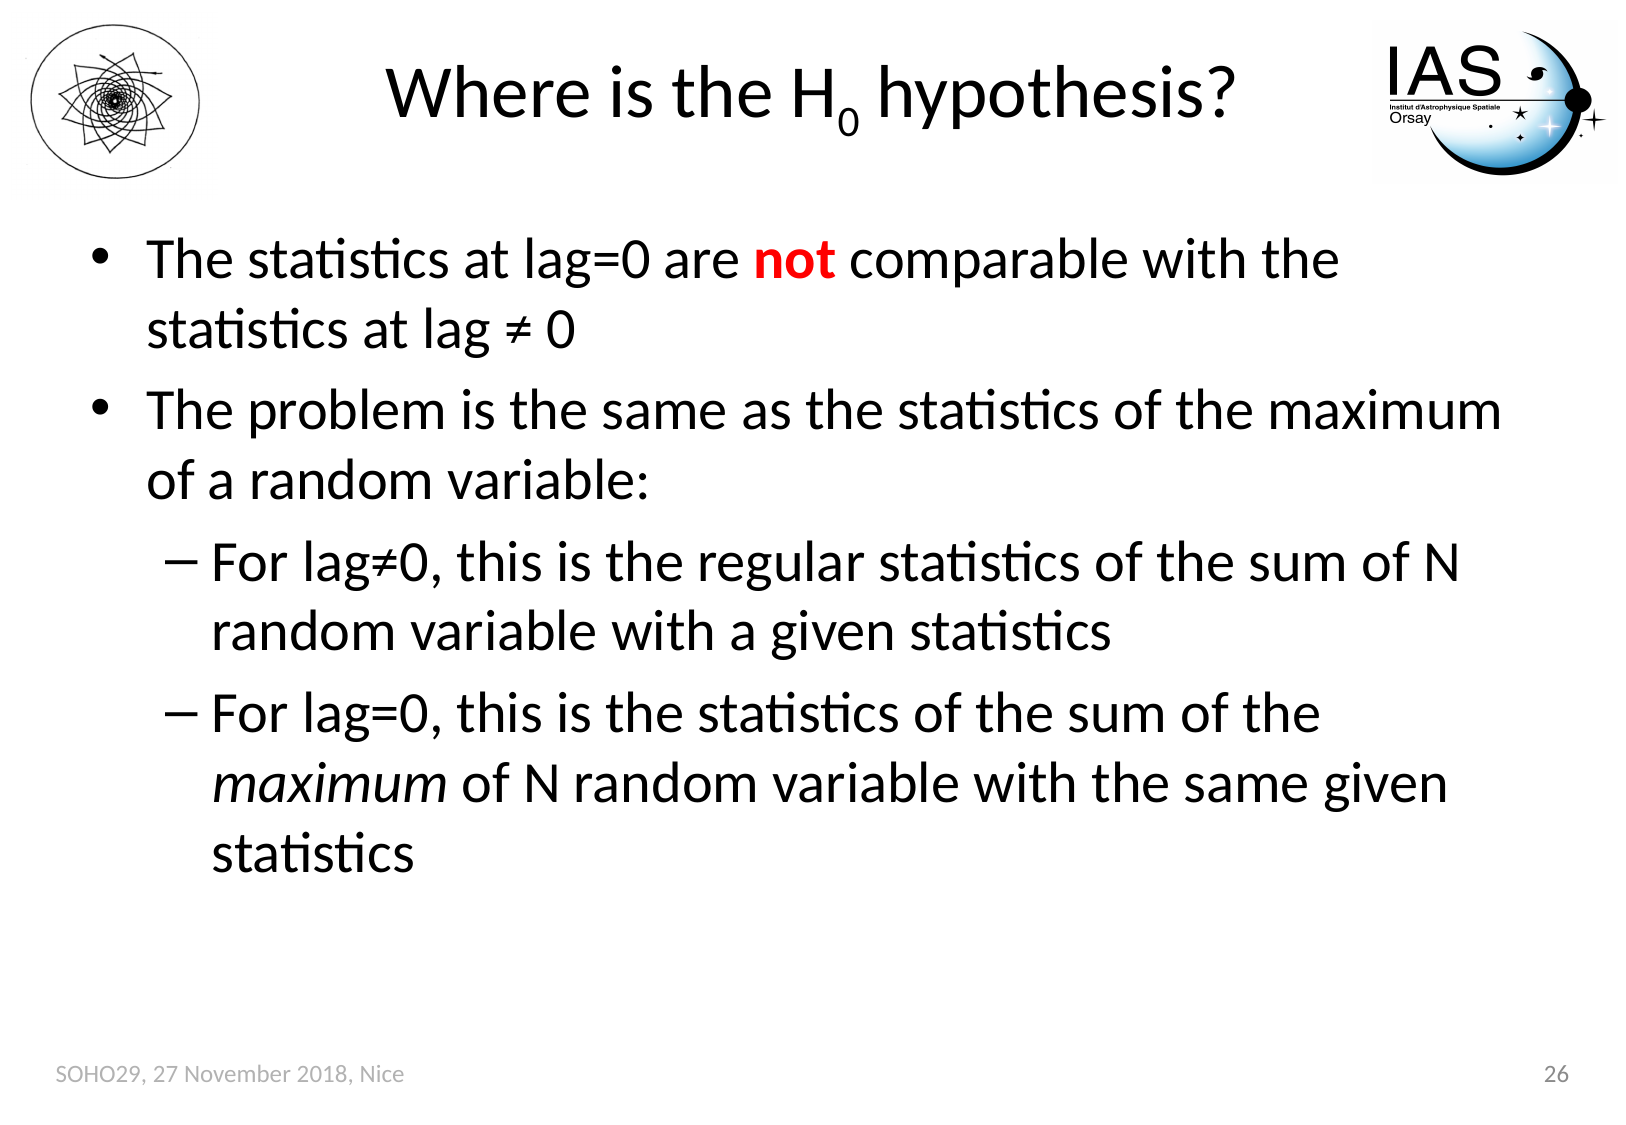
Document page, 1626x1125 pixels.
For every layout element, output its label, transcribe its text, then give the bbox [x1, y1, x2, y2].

picture [11, 12, 218, 200]
picture [1429, 20, 1618, 184]
list The statistics at lag=0 are not comparable with the statistics at lag ≠ 0 The problem is the same as the statistics of the maximum of a random variable: For lag≠0, this is the regular statistics of the sum of N random variable with a given statistics For lag=0, this is the statistics of the sum of the maximum of N random variable with the same given statistics [75, 212, 1538, 955]
title Where is the H0 hypothesis? [196, 0, 1429, 188]
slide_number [40, 1042, 623, 1103]
slide_number 26 [1205, 1042, 1585, 1103]
